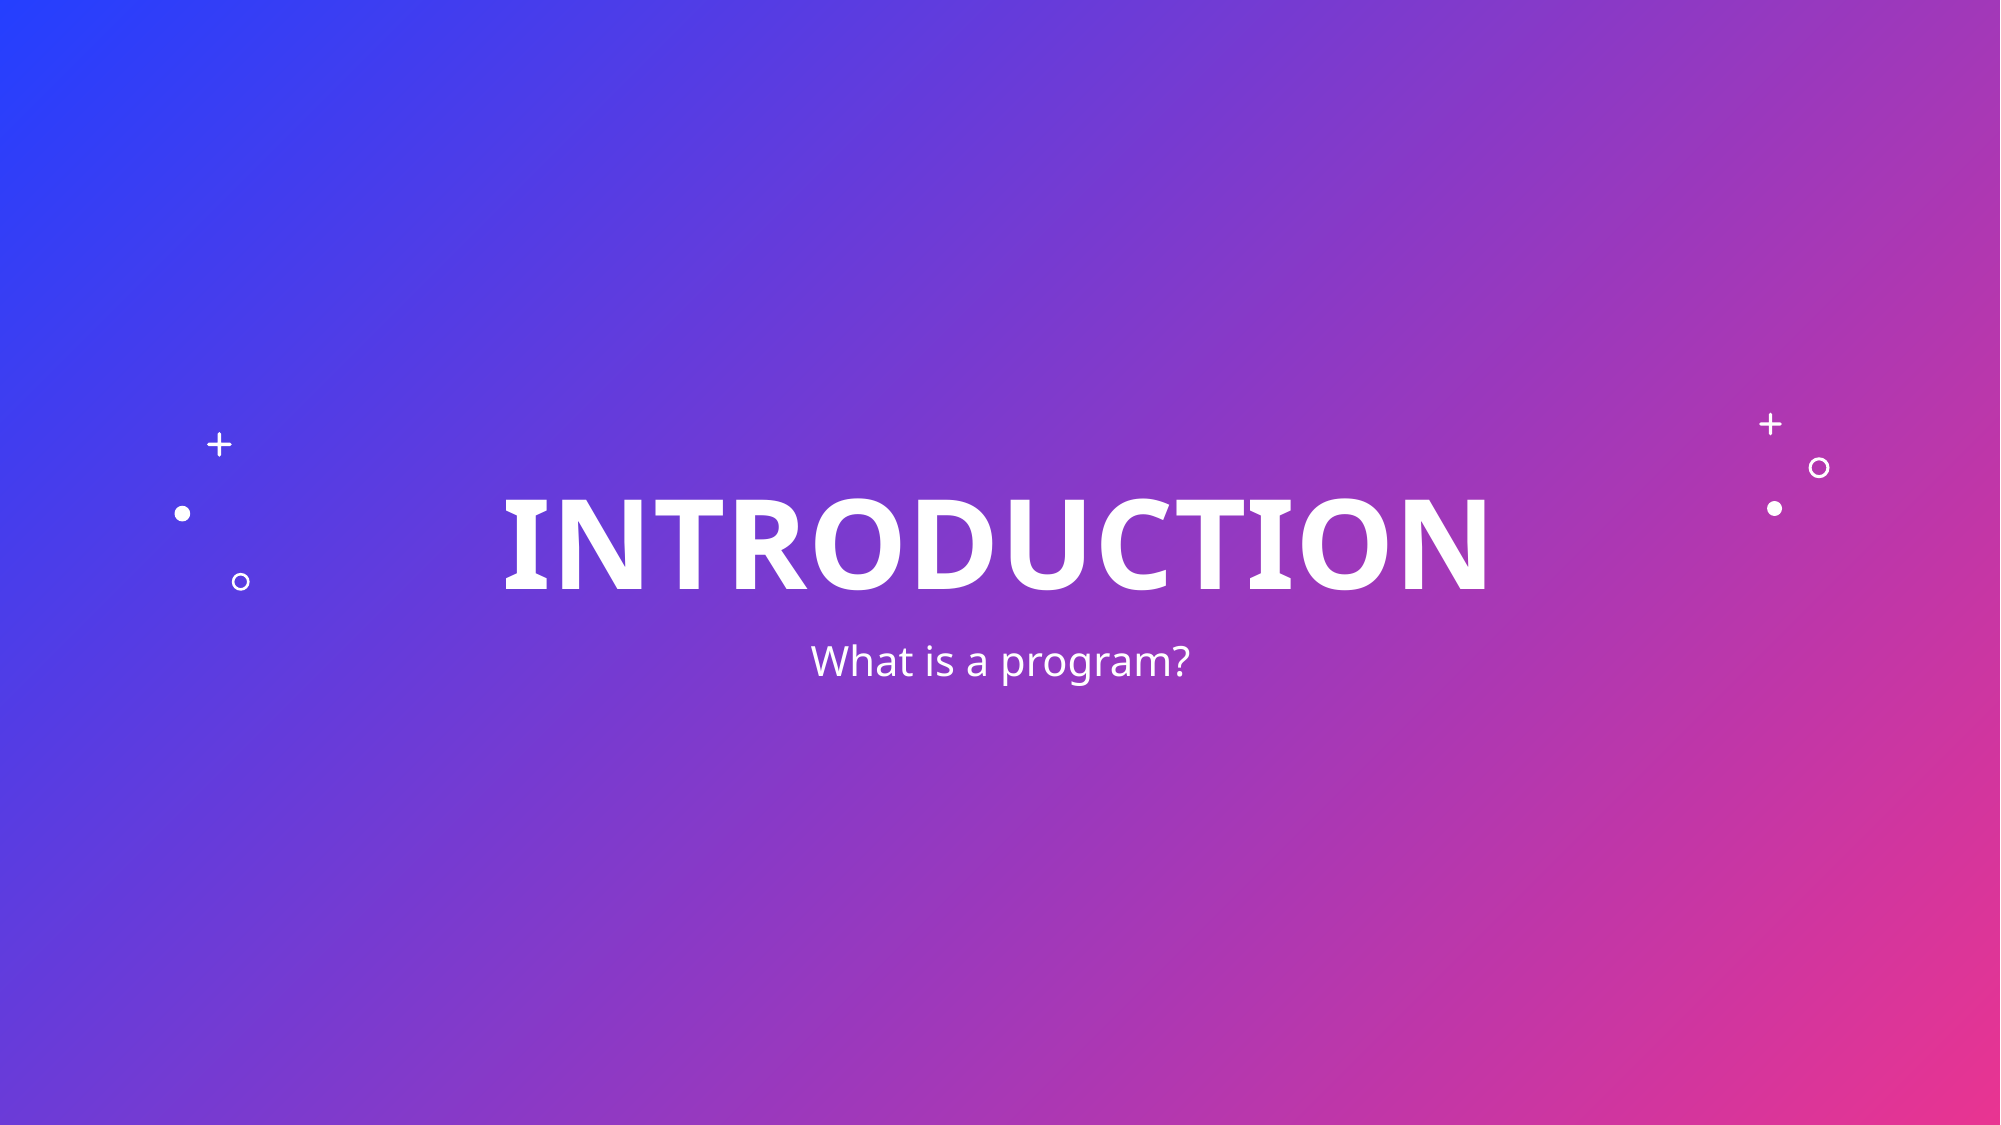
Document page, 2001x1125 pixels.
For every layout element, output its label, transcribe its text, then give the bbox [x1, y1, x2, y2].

title INTRODUCTION [249, 239, 1750, 624]
subtitle What is a program? [250, 633, 1751, 851]
